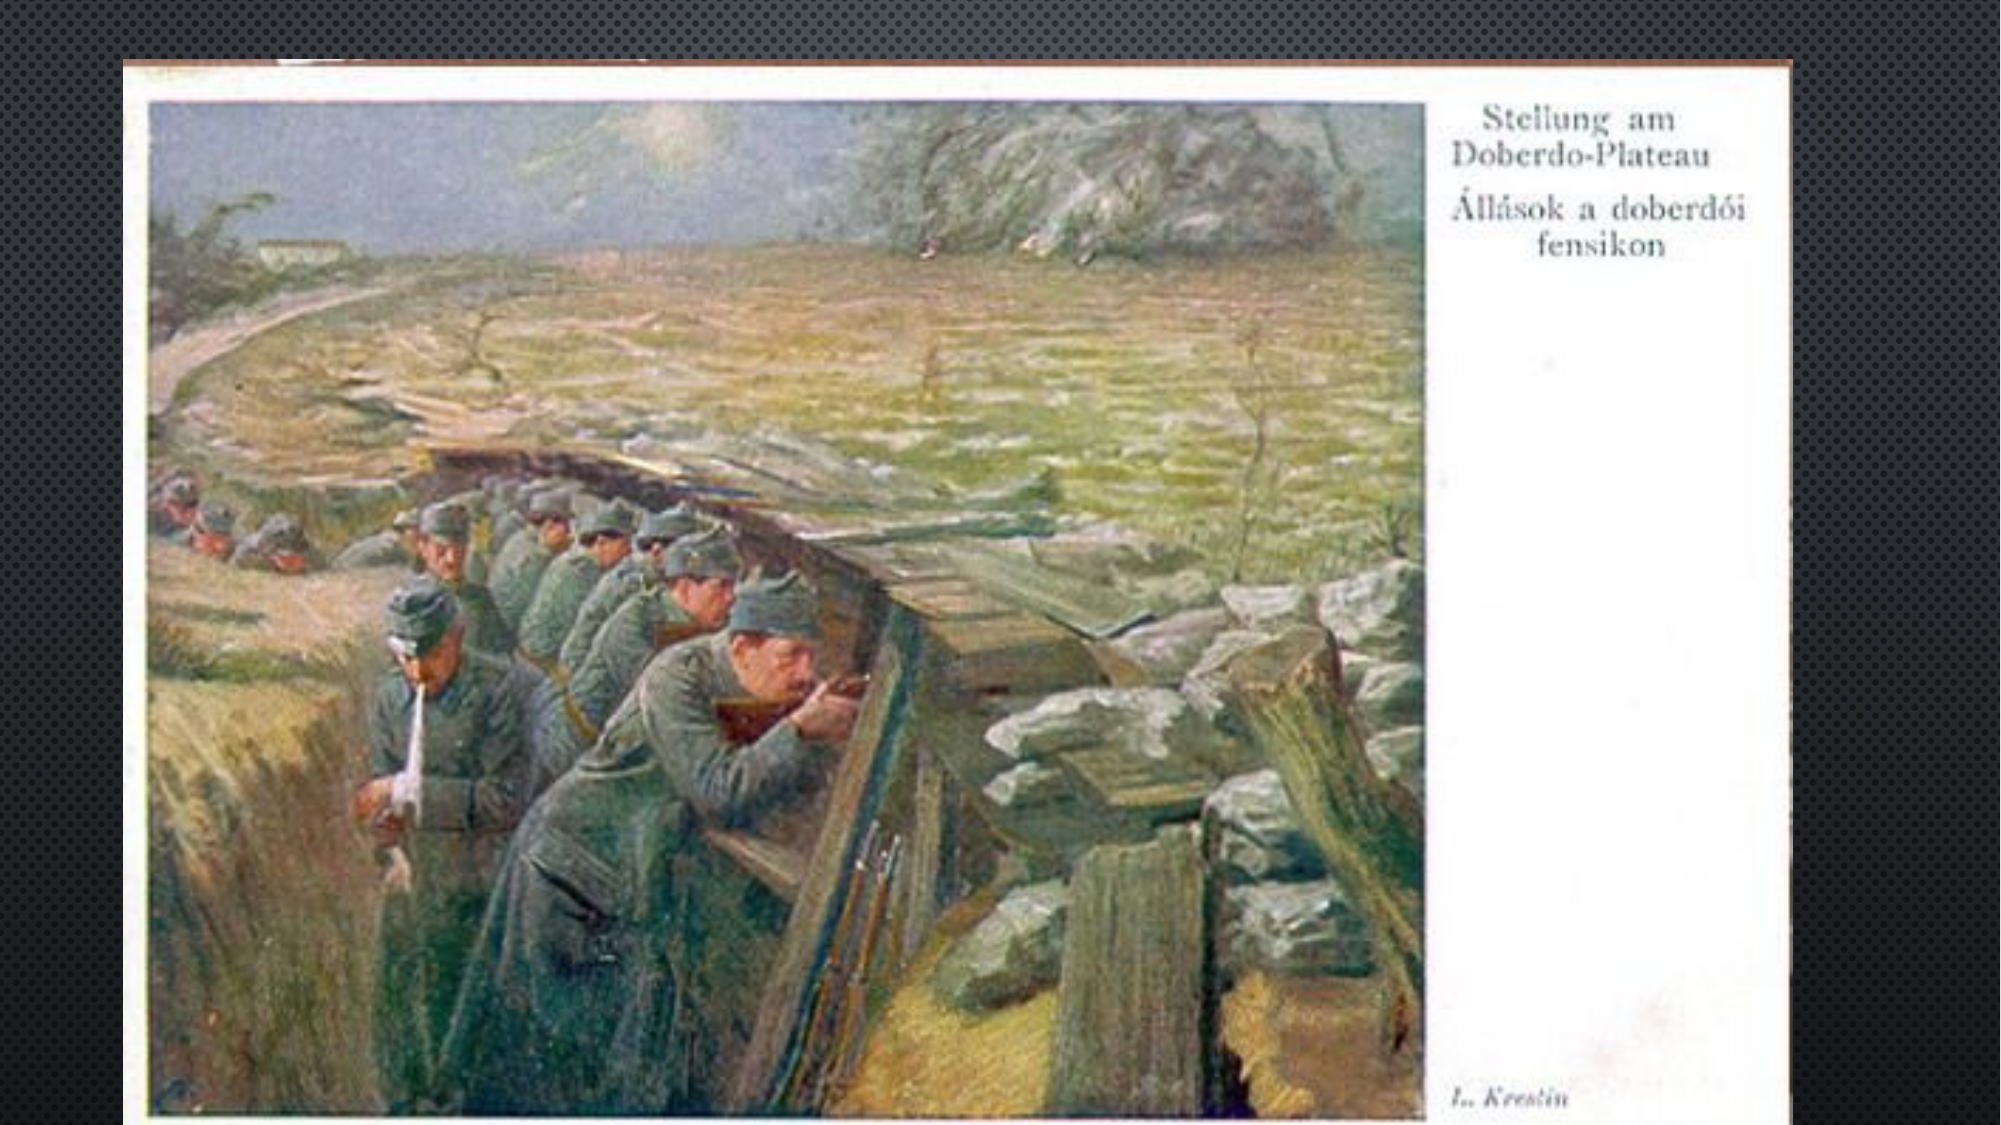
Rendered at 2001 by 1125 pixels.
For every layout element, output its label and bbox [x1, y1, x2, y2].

list [123, 59, 1793, 1125]
